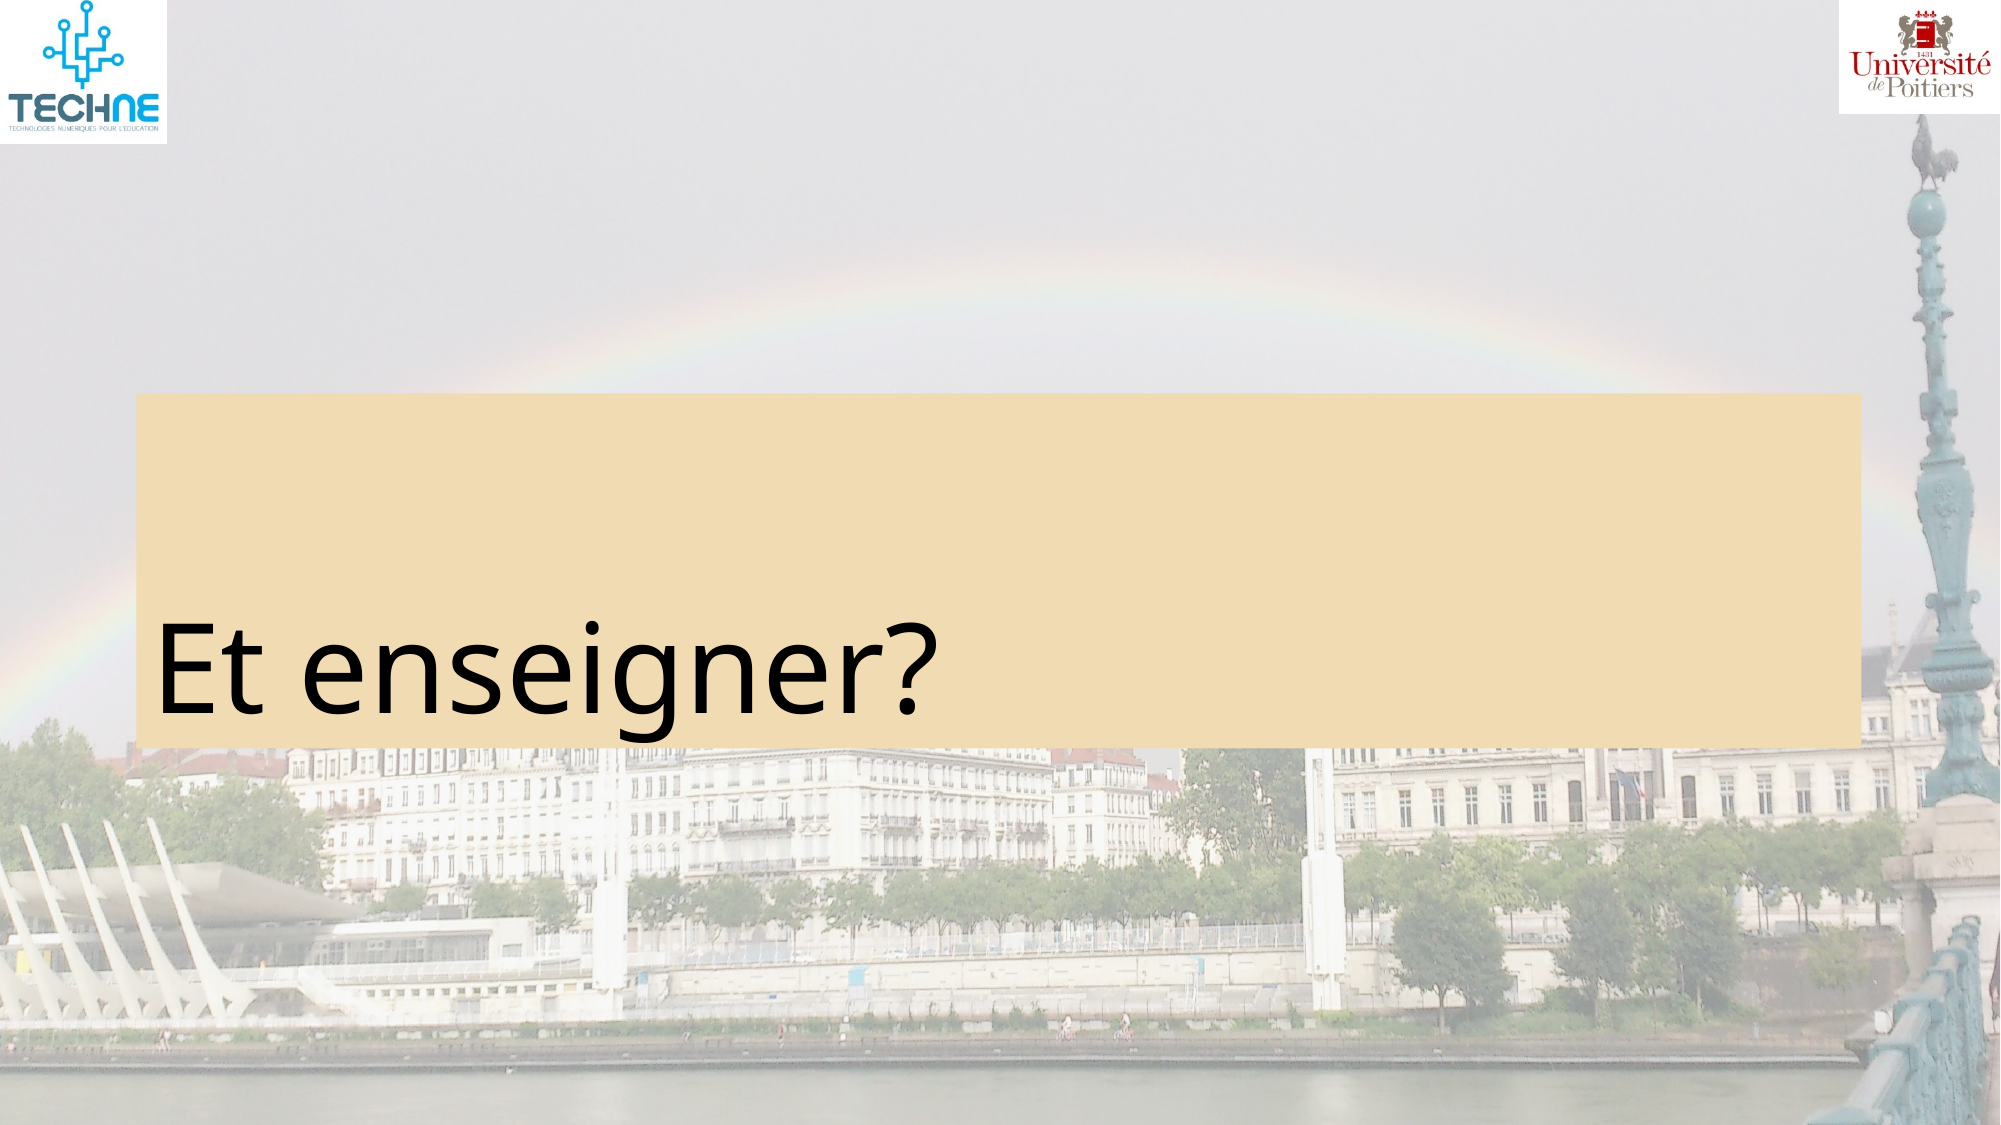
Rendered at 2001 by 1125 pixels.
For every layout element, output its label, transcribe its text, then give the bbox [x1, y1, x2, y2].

picture [0, 0, 2001, 1125]
title Et enseigner? [136, 280, 1862, 749]
